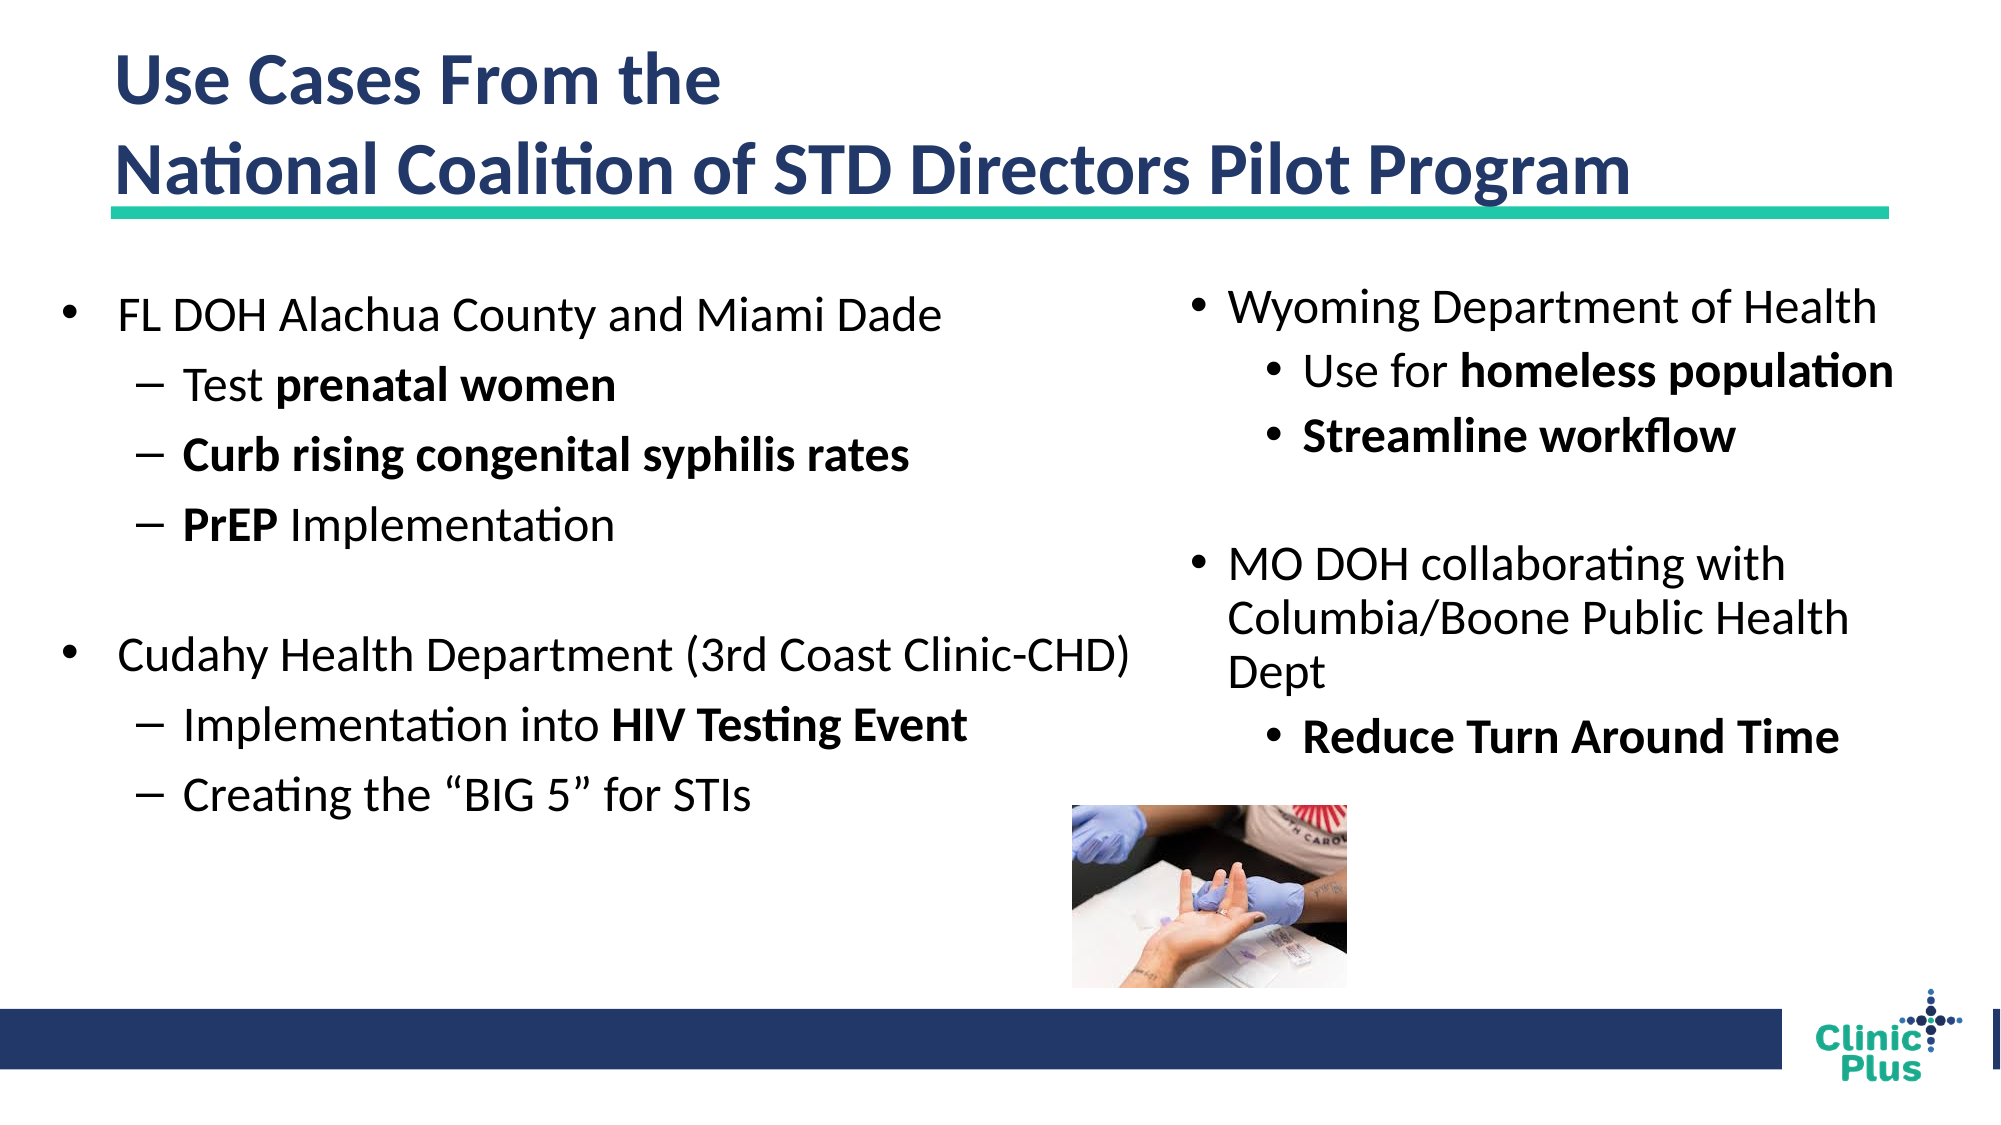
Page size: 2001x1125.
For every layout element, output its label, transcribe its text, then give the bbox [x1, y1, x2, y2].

picture [1782, 962, 1993, 1125]
picture [1072, 805, 1347, 989]
list FL DOH Alachua County and Miami Dade Test prenatal women Curb rising congenital syphilis rates PrEP Implementation Cudahy Health Department (3rd Coast Clinic-CHD) Implementation into HIV Testing Event Creating the “BIG 5” for STIs [46, 273, 1210, 810]
title Use Cases From the National Coalition of STD Directors Pilot Program [99, 52, 1952, 186]
text_box Wyoming Department of Health Use for homeless population Streamline workflow MO DOH collaborating with Columbia/Boone Public Health Dept Reduce Turn Around Time [1175, 272, 1949, 690]
